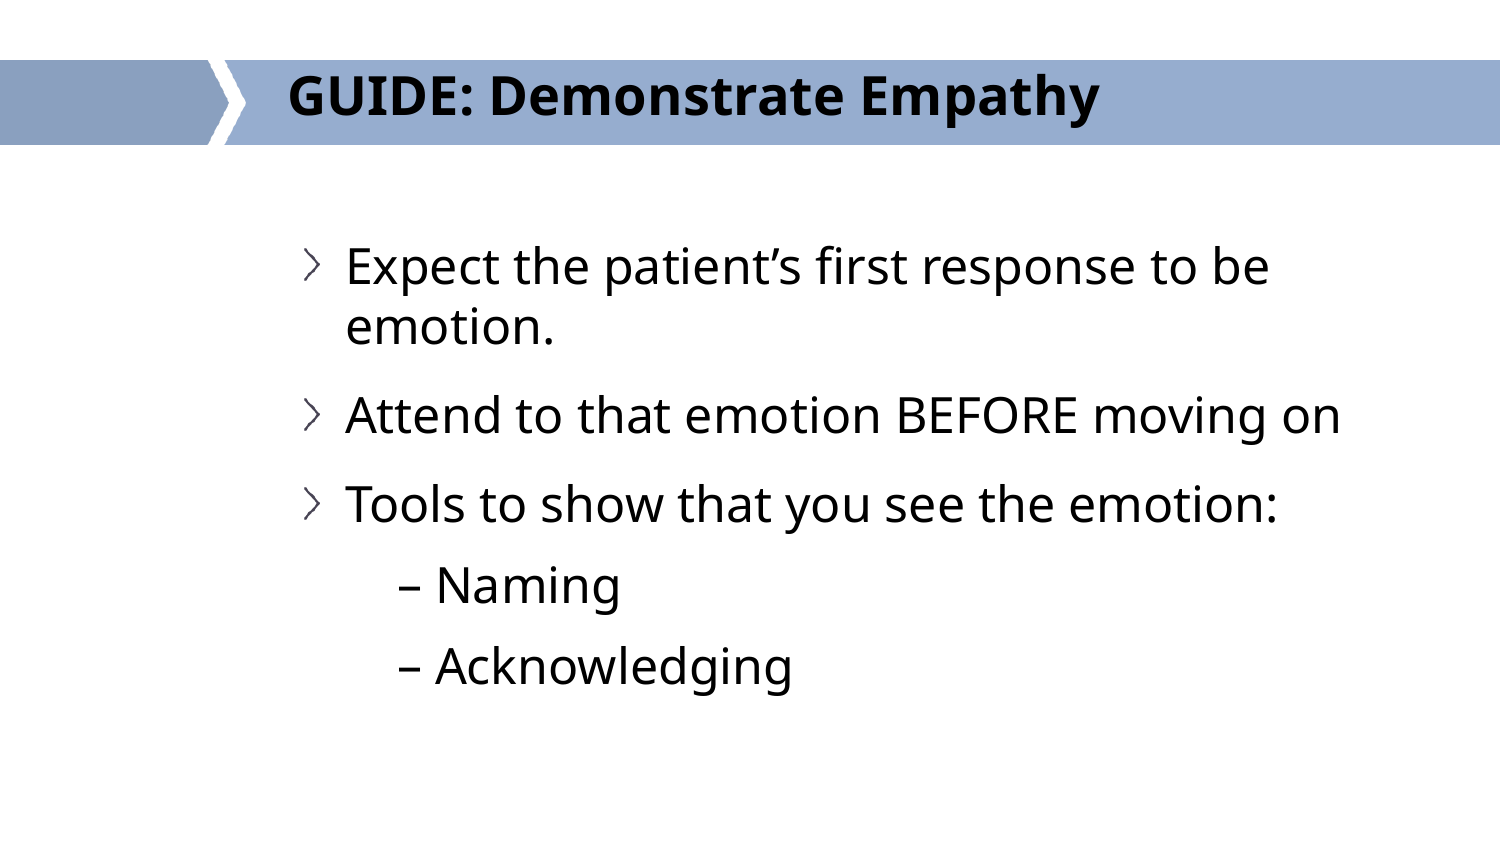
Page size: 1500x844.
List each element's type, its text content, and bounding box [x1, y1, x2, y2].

list Expect the patient’s first response to be emotion. Attend to that emotion BEFORE moving on Tools to show that you see the emotion: Naming Acknowledging [300, 234, 1375, 835]
title GUIDE: Demonstrate Empathy [287, 68, 1500, 210]
picture [300, 396, 323, 432]
picture [300, 485, 323, 521]
picture [300, 246, 323, 282]
